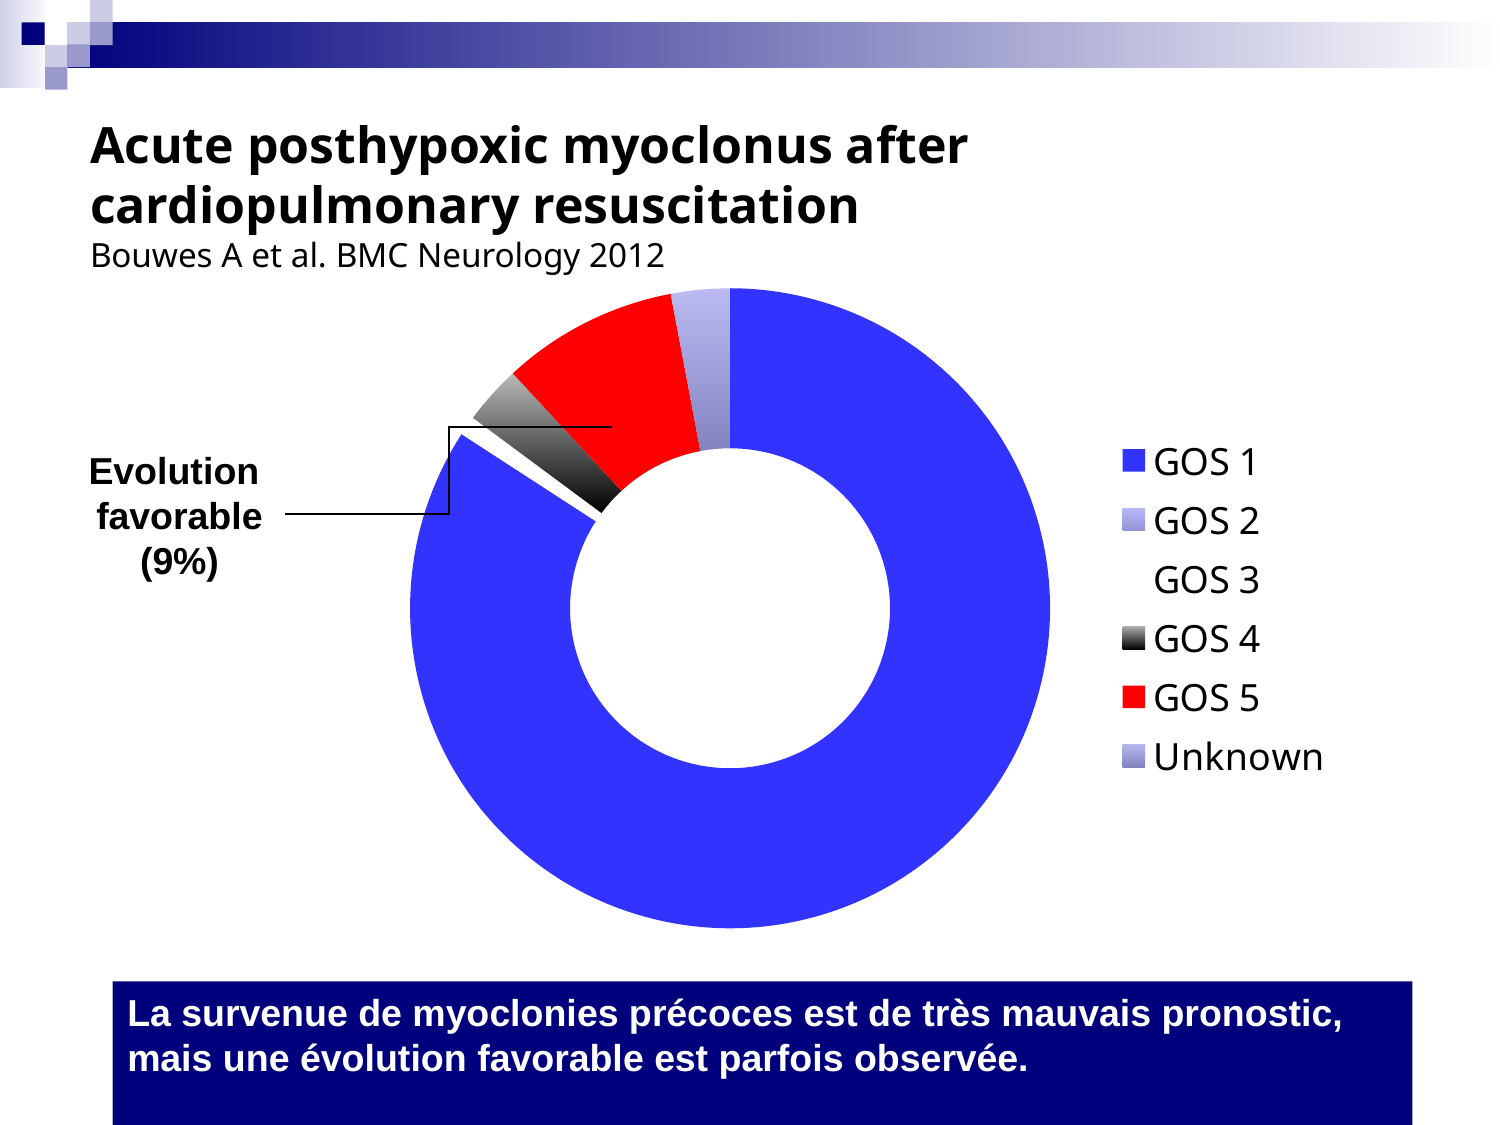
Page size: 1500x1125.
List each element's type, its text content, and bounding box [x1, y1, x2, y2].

text_box La survenue de myoclonies précoces est de très mauvais pronostic, mais une évolution favorable est parfois observée. [112, 981, 1413, 1125]
title Acute posthypoxic myoclonus after cardiopulmonary resuscitation Bouwes A et al. BMC Neurology 2012 [75, 62, 1425, 325]
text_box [283, 426, 613, 516]
text_box Evolution favorable (9%) [73, 439, 286, 590]
chart [349, 274, 1351, 942]
